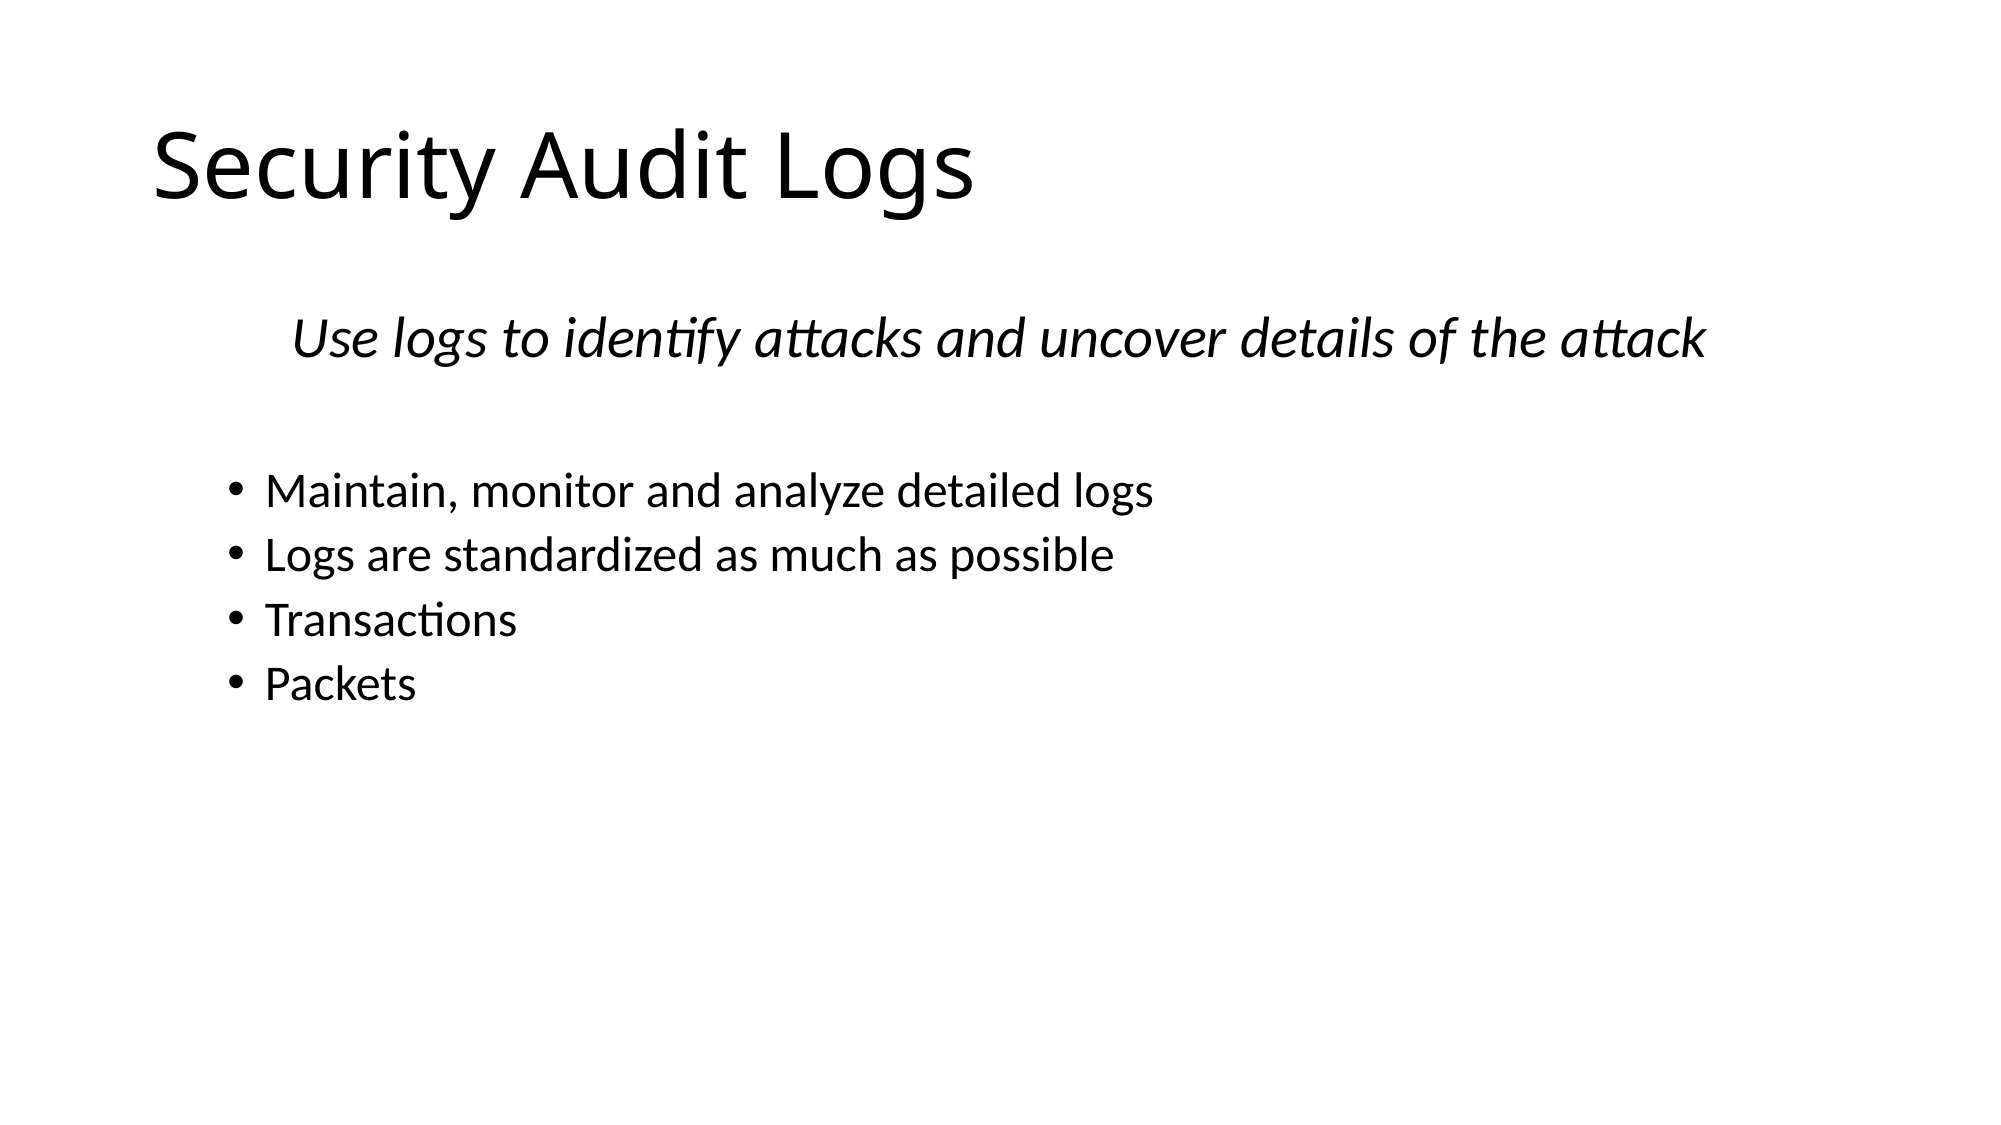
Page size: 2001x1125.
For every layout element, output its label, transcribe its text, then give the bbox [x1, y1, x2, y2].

list Use logs to identify attacks and uncover details of the attack Maintain, monitor and analyze detailed logs Logs are standardized as much as possible Transactions Packets [137, 299, 1863, 1014]
title Security Audit Logs [137, 59, 1863, 278]
